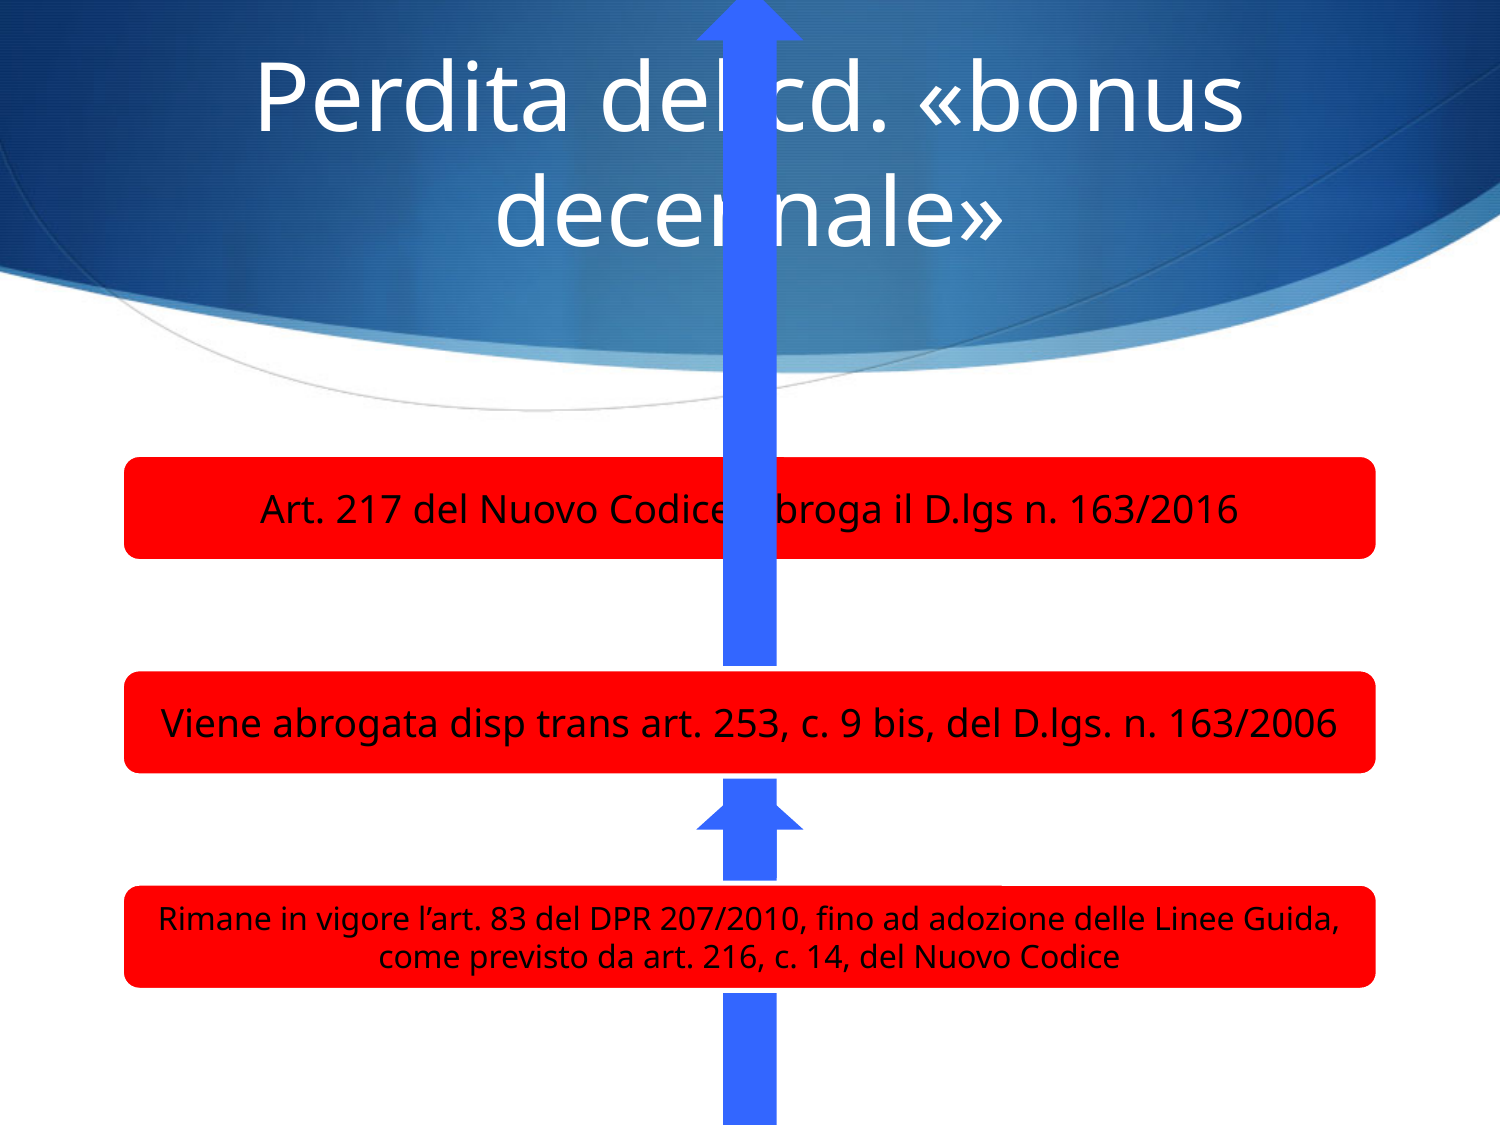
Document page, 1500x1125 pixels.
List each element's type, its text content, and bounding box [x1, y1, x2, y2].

picture [765, 0, 1500, 1125]
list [120, 453, 1379, 991]
picture [0, 0, 735, 1125]
title Perdita del cd. «bonus decennale» [777, 56, 1426, 245]
title Perdita del cd. «bonus decennale» [74, 56, 723, 245]
